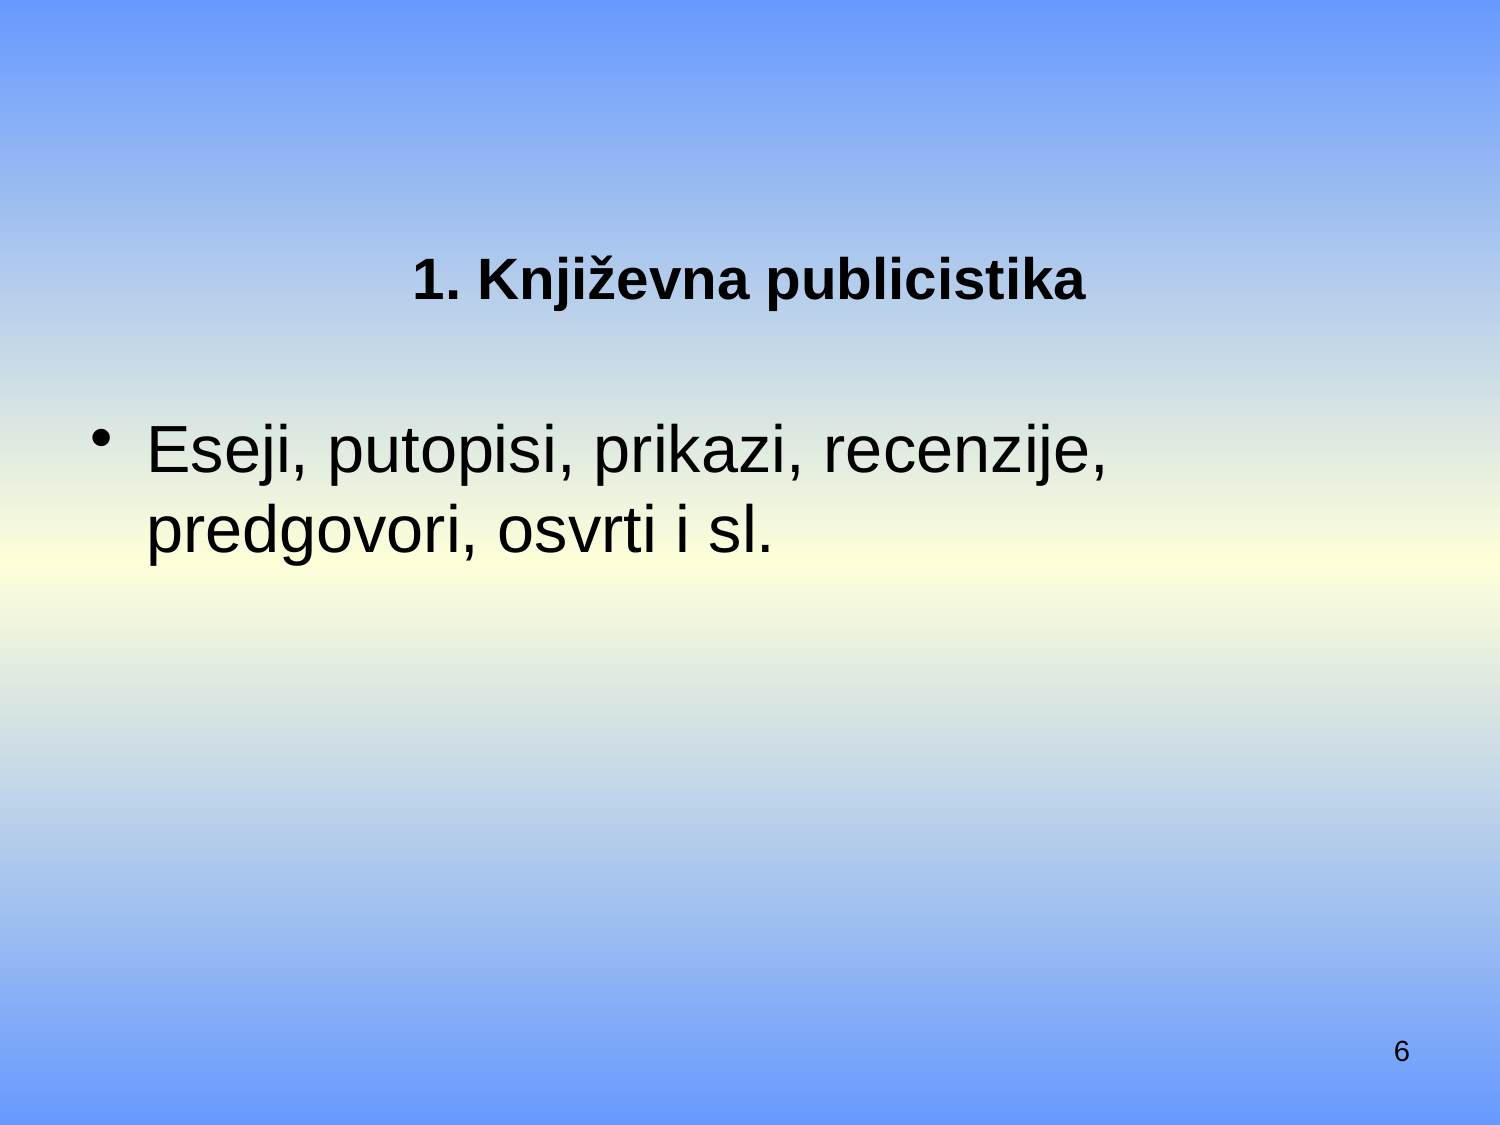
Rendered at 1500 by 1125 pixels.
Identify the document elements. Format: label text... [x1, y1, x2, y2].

list 1. Književna publicistika Eseji, putopisi, prikazi, recenzije, predgovori, osvrti i sl. [75, 233, 1425, 976]
slide_number 6 [1074, 1024, 1425, 1103]
